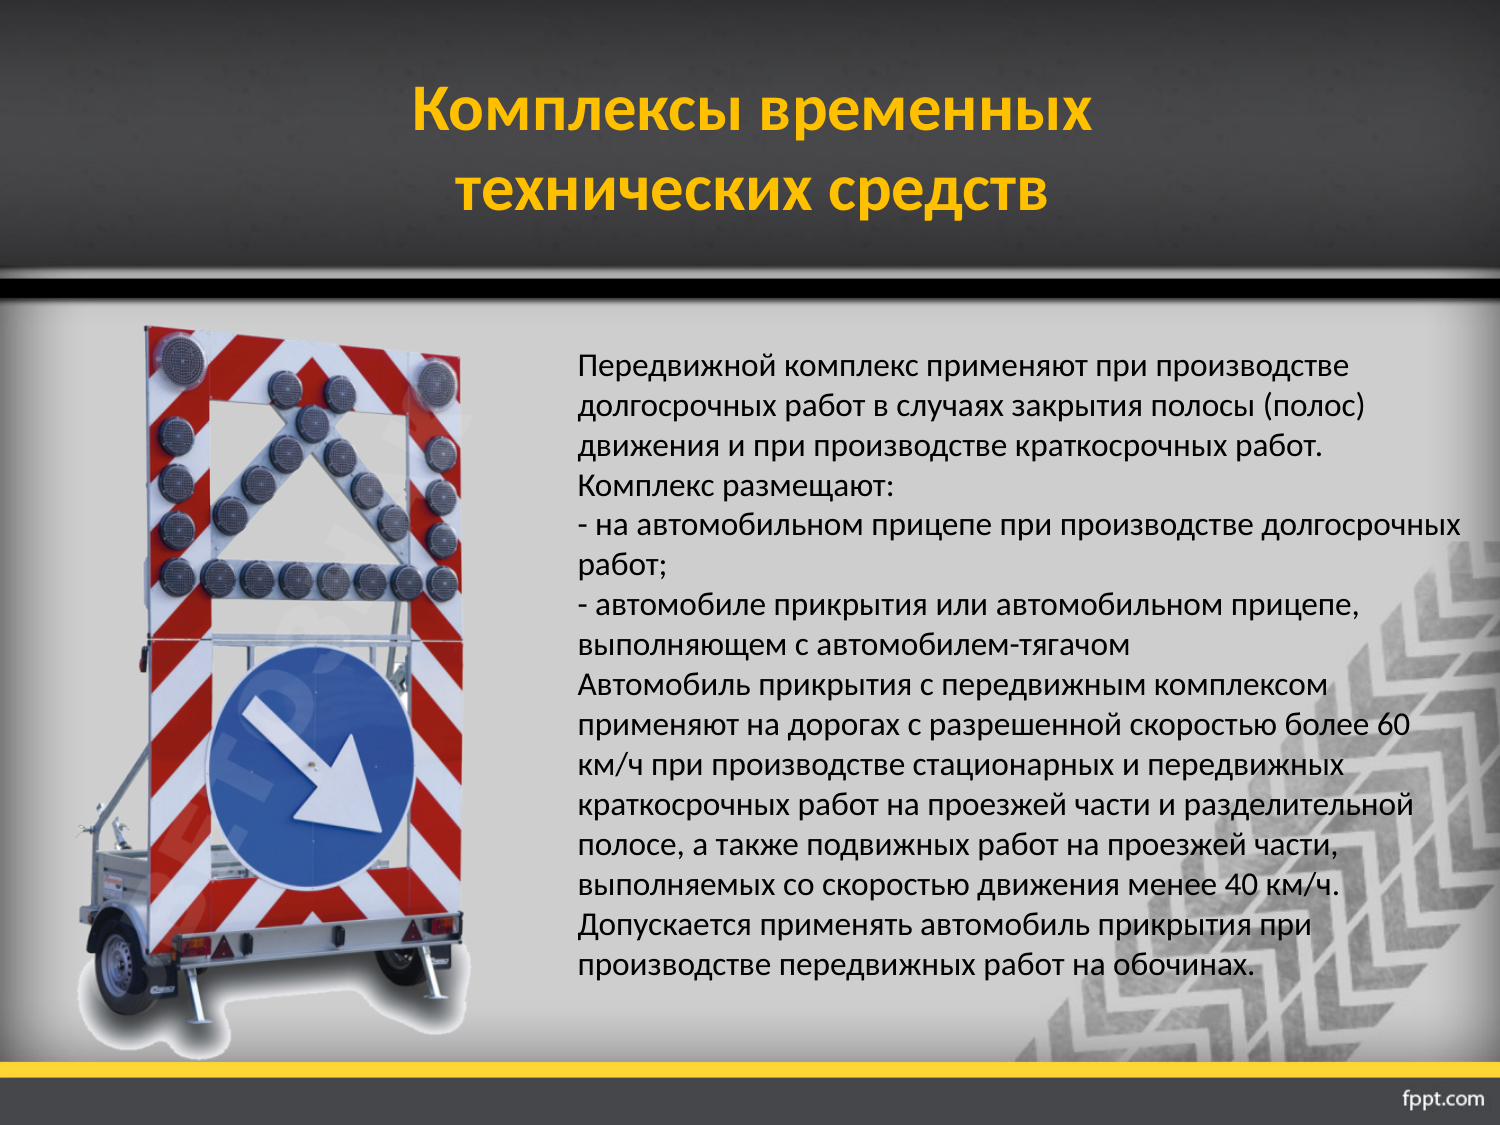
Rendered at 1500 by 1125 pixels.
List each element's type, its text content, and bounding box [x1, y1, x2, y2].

list Передвижной комплекс применяют при производстве долгосрочных работ в случаях закрытия полосы (полос) движения и при производстве краткосрочных работ. Комплекс размещают: - на автомобильном прицепе при производстве долгосрочных работ; - автомобиле прикрытия или автомобильном прицепе, выполняющем с автомобилем-тягачом Автомобиль прикрытия с передвижным комплексом применяют на дорогах с разрешенной скоростью более 60 км/ч при производстве стационарных и передвижных краткосрочных работ на проезжей части и разделительной полосе, а также подвижных работ на проезжей части, выполняемых со скоростью движения менее 40 км/ч. Допускается применять автомобиль прикрытия при производстве передвижных работ на обочинах. [641, 335, 1488, 1050]
picture [0, 1, 1500, 1125]
title Комплексы временных технических средств [352, 50, 1153, 238]
